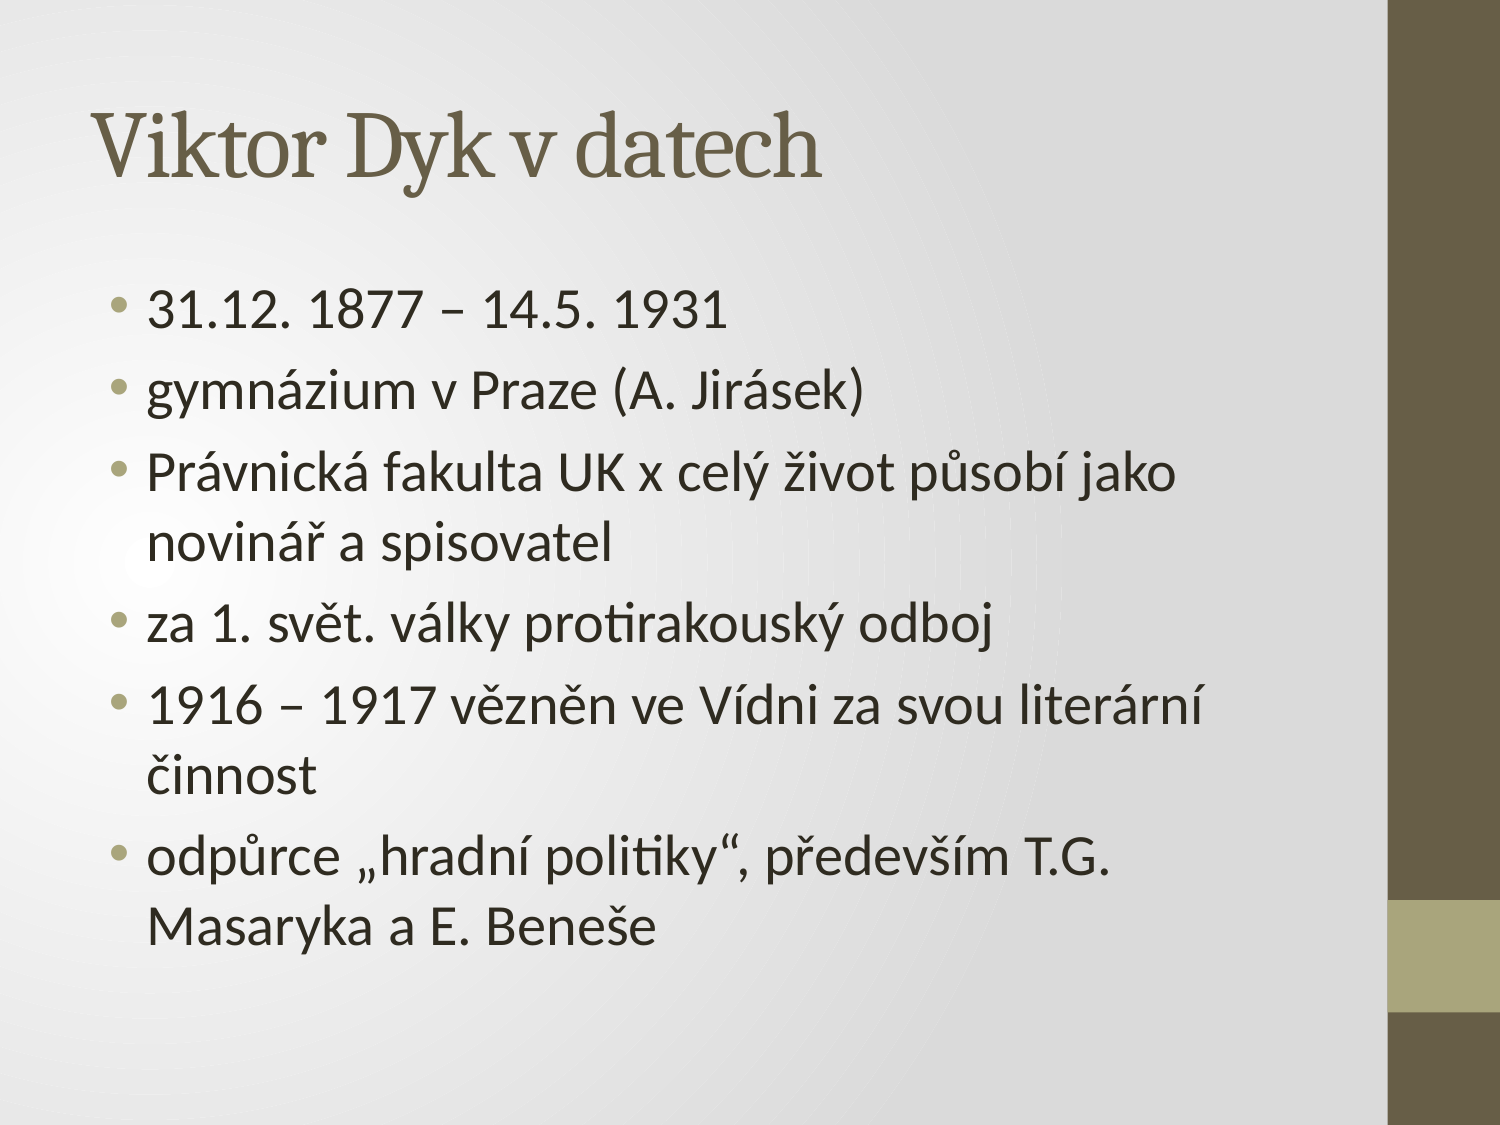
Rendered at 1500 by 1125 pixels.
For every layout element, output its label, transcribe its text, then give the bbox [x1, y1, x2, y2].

title Viktor Dyk v datech [75, 45, 1325, 233]
list 31.12. 1877 – 14.5. 1931 gymnázium v Praze (A. Jirásek) Právnická fakulta UK x celý život působí jako novinář a spisovatel za 1. svět. války protirakouský odboj 1916 – 1917 vězněn ve Vídni za svou literární činnost odpůrce „hradní politiky“, především T.G. Masaryka a E. Beneše [75, 262, 1325, 1050]
